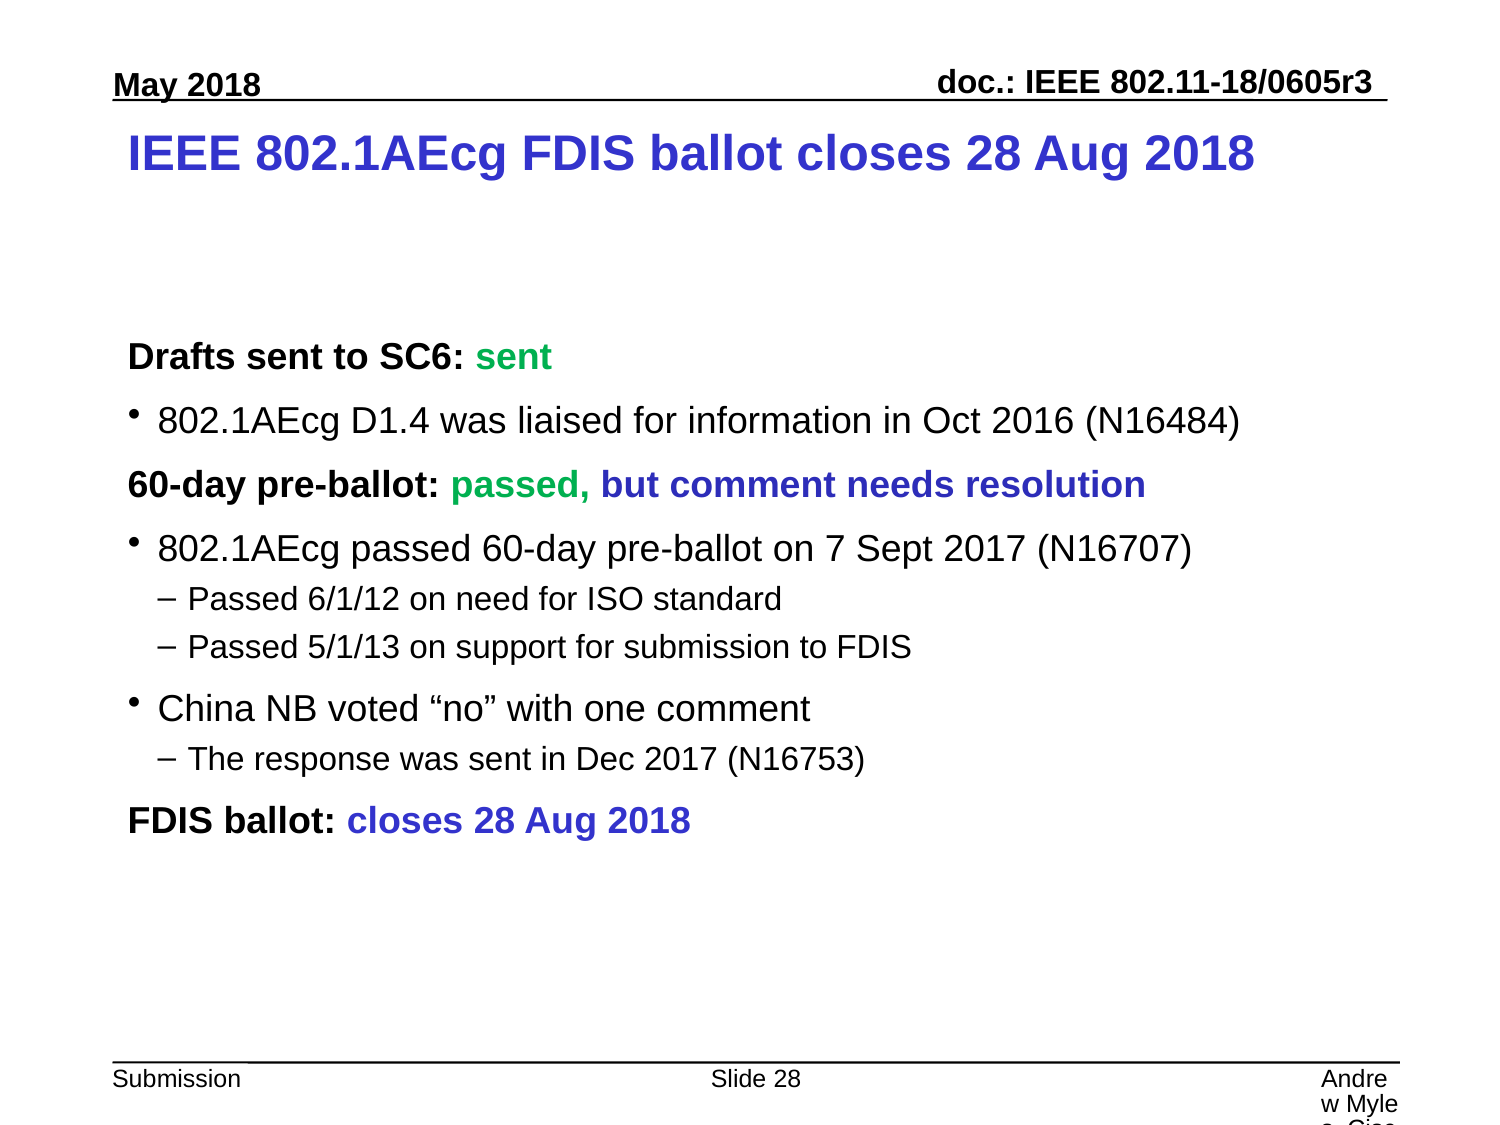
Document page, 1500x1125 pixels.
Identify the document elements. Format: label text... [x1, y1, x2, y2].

list Drafts sent to SC6: sent 802.1AEcg D1.4 was liaised for information in Oct 2016 (N16484) 60-day pre-ballot: passed, but comment needs resolution 802.1AEcg passed 60-day pre-ballot on 7 Sept 2017 (N16707) Passed 6/1/12 on need for ISO standard Passed 5/1/13 on support for submission to FDIS China NB voted “no” with one comment The response was sent in Dec 2017 (N16753) FDIS ballot: closes 28 Aug 2018 [112, 324, 1388, 1000]
footer Andrew Myles, Cisco [1320, 1061, 1402, 1093]
title IEEE 802.1AEcg FDIS ballot closes 28 Aug 2018 [112, 112, 1388, 288]
slide_number Slide 28 [709, 1061, 803, 1093]
